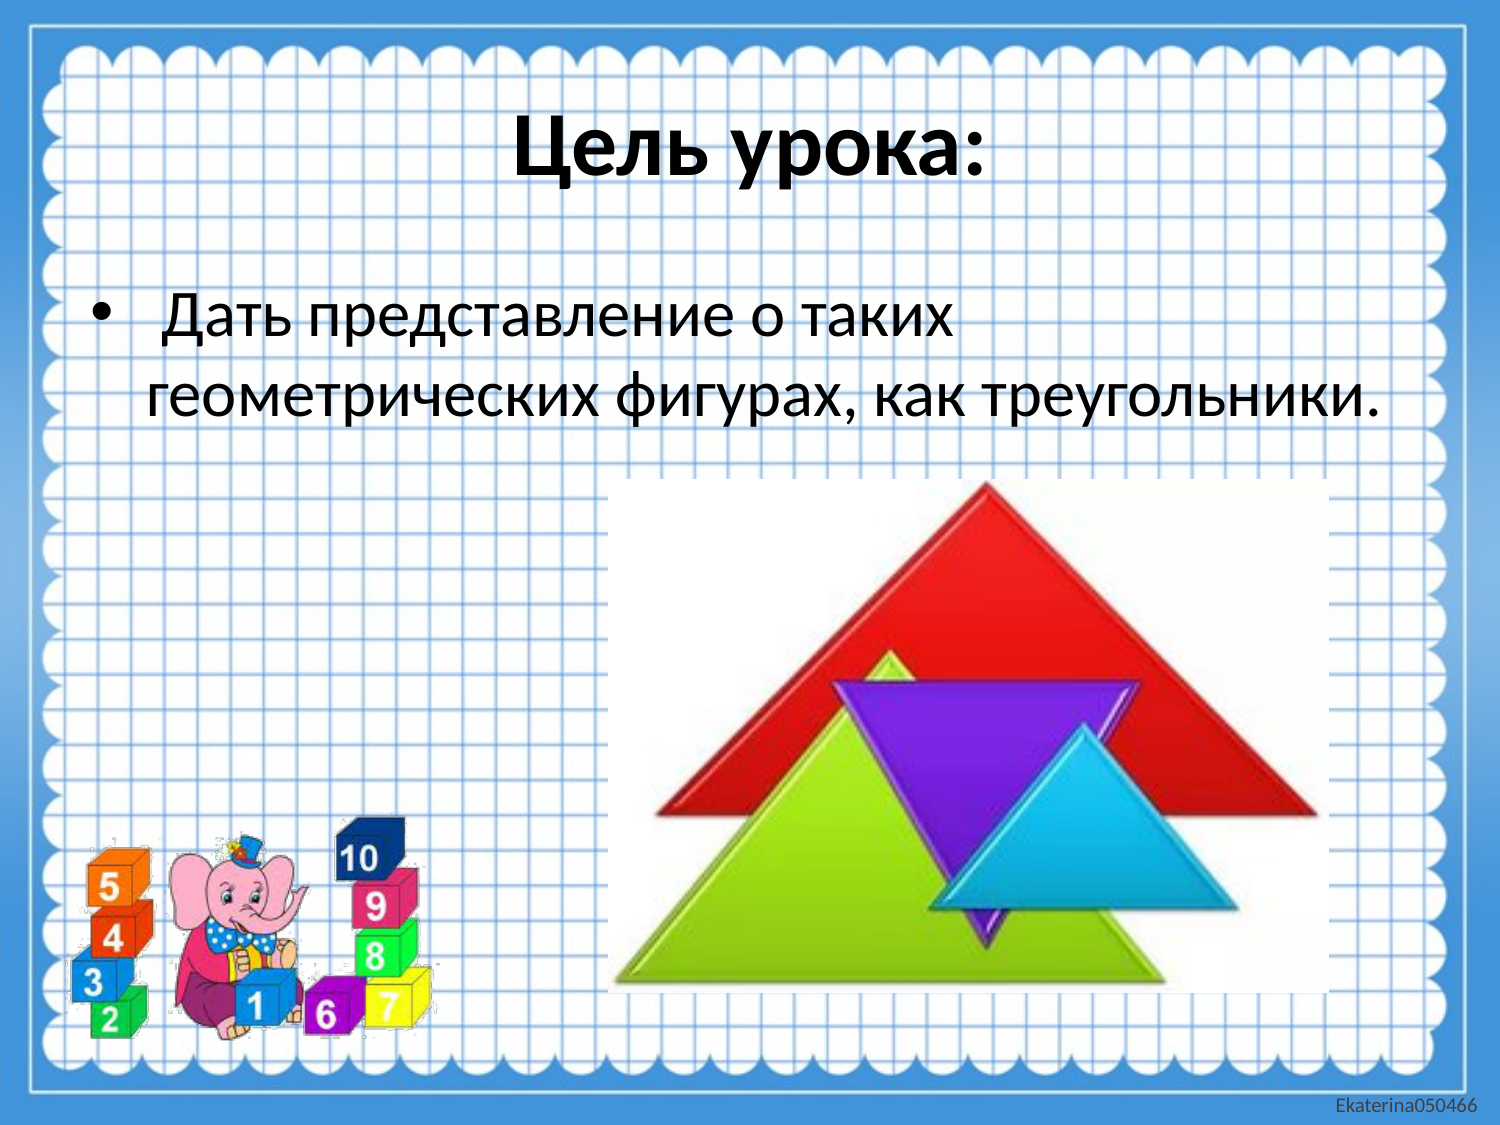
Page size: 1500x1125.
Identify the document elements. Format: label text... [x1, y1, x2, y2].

title Цель урока: [75, 45, 1425, 233]
list Дать представление о таких геометрических фигурах, как треугольники. [75, 262, 1425, 1005]
picture [0, 0, 1500, 1125]
